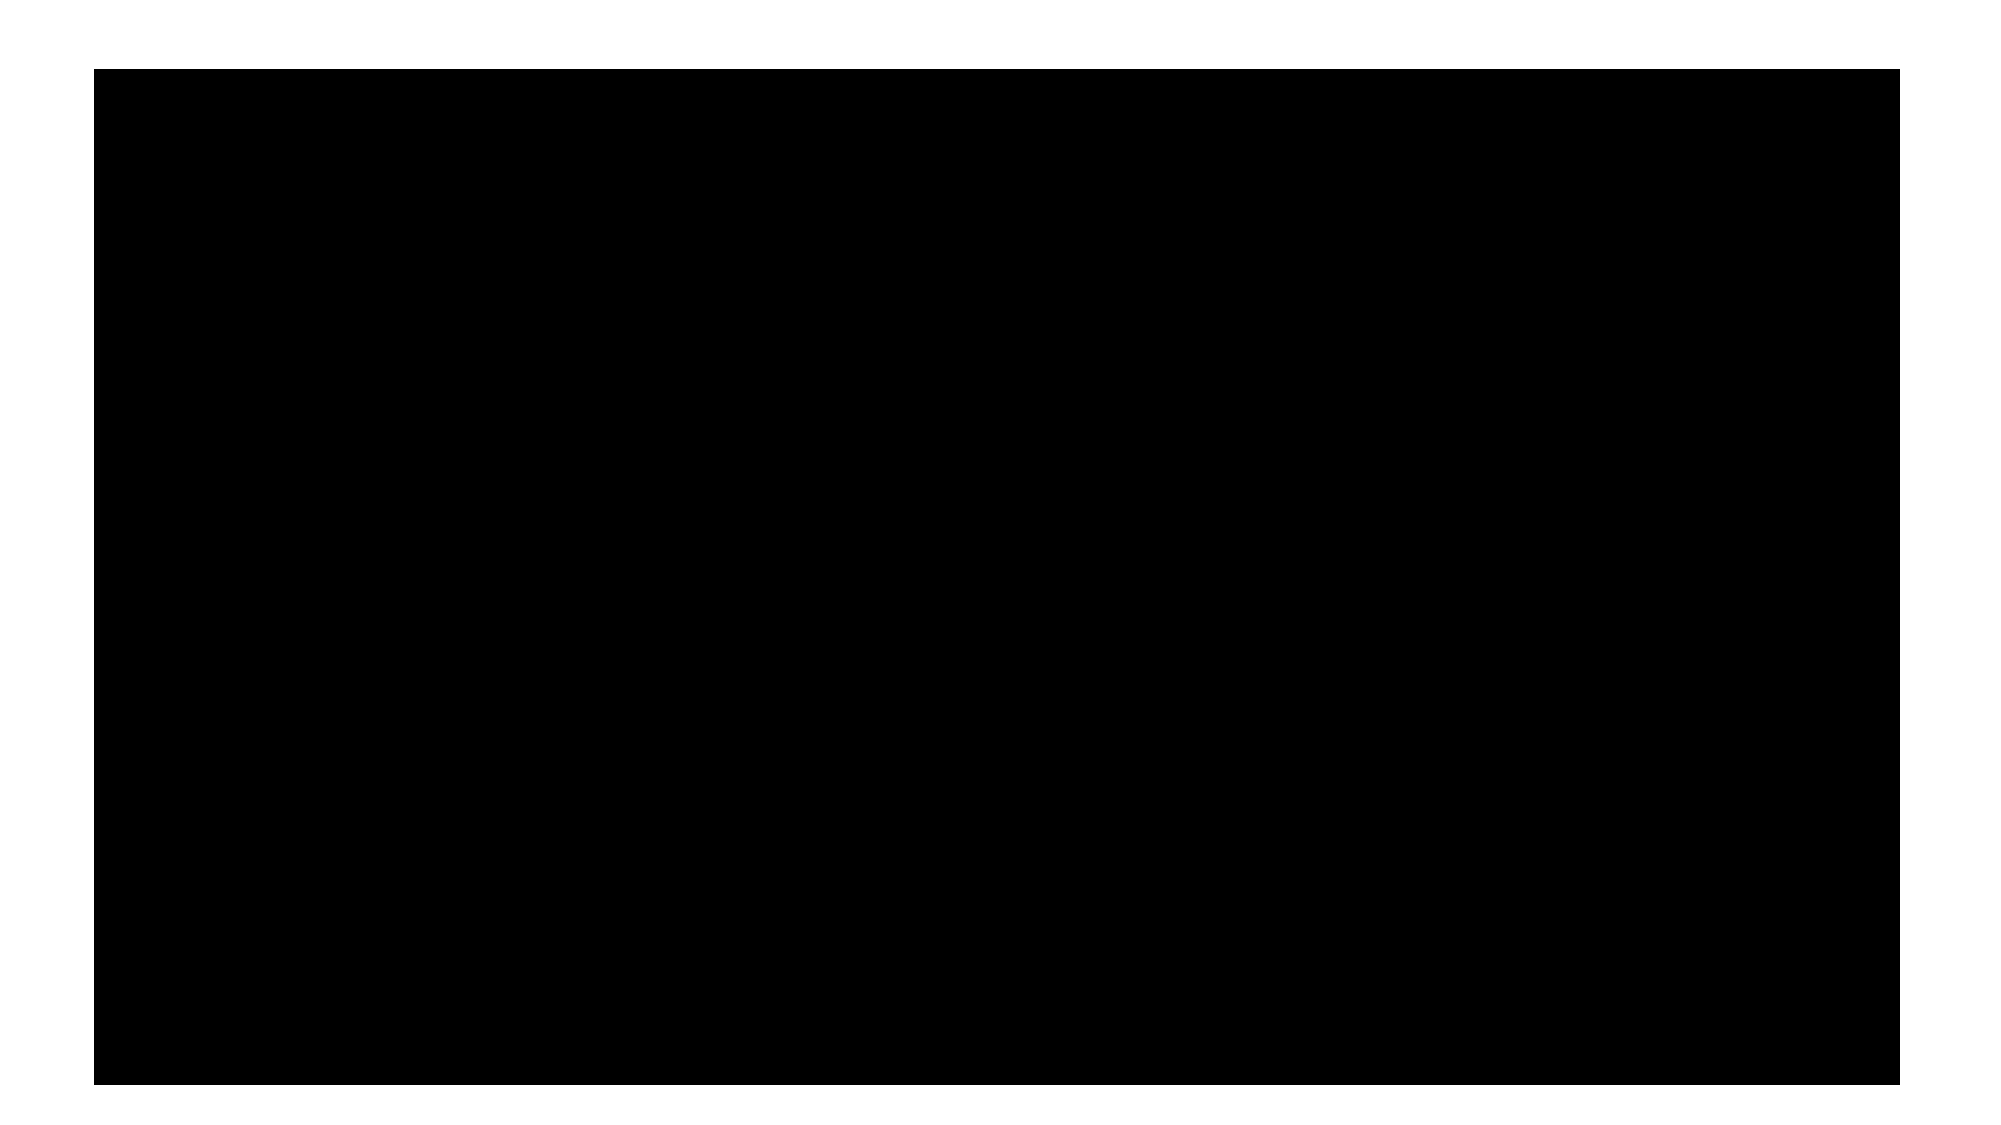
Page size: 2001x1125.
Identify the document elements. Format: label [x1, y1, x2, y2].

text_box [93, 68, 1901, 1086]
